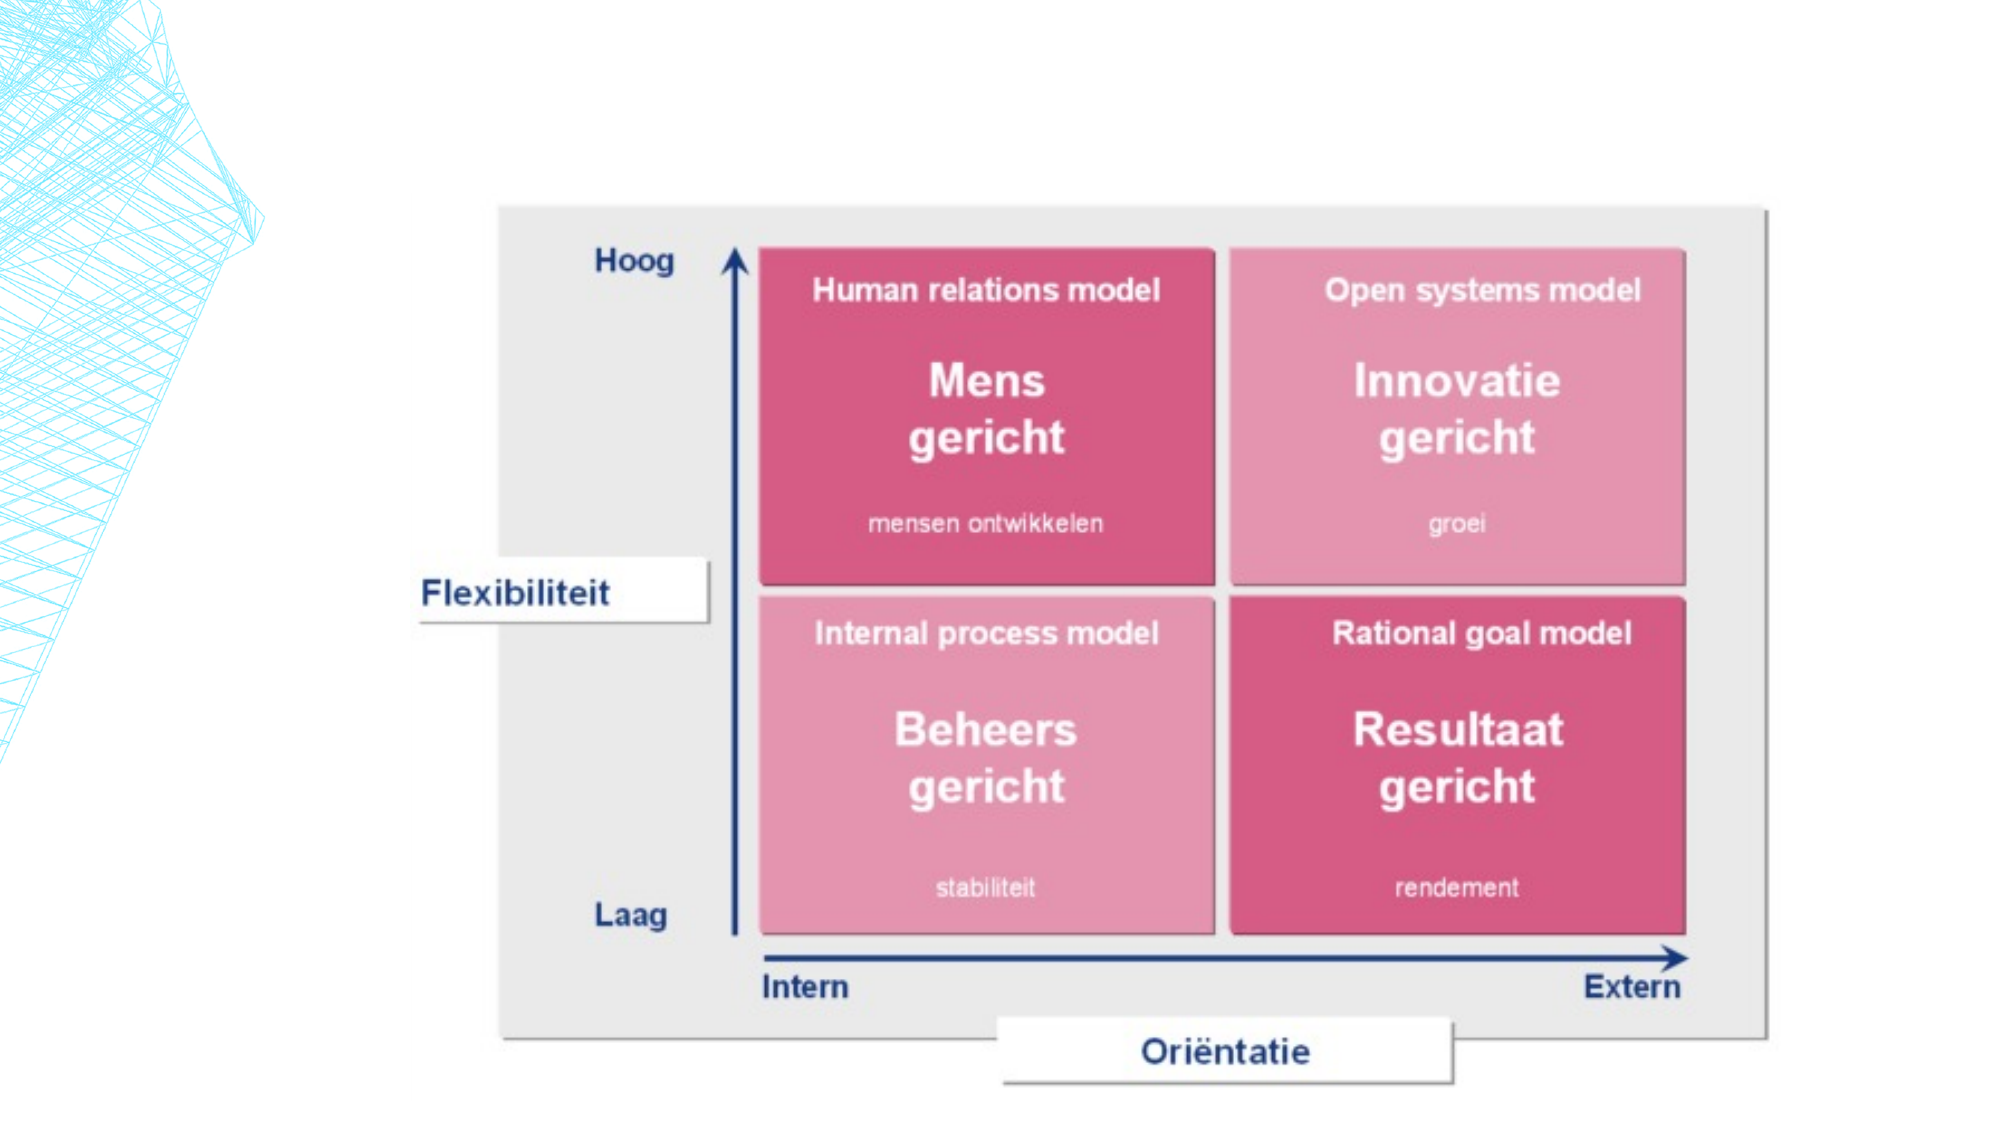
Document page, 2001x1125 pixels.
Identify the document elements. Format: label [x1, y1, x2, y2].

picture [0, 0, 2001, 1125]
list [410, 193, 1781, 1101]
